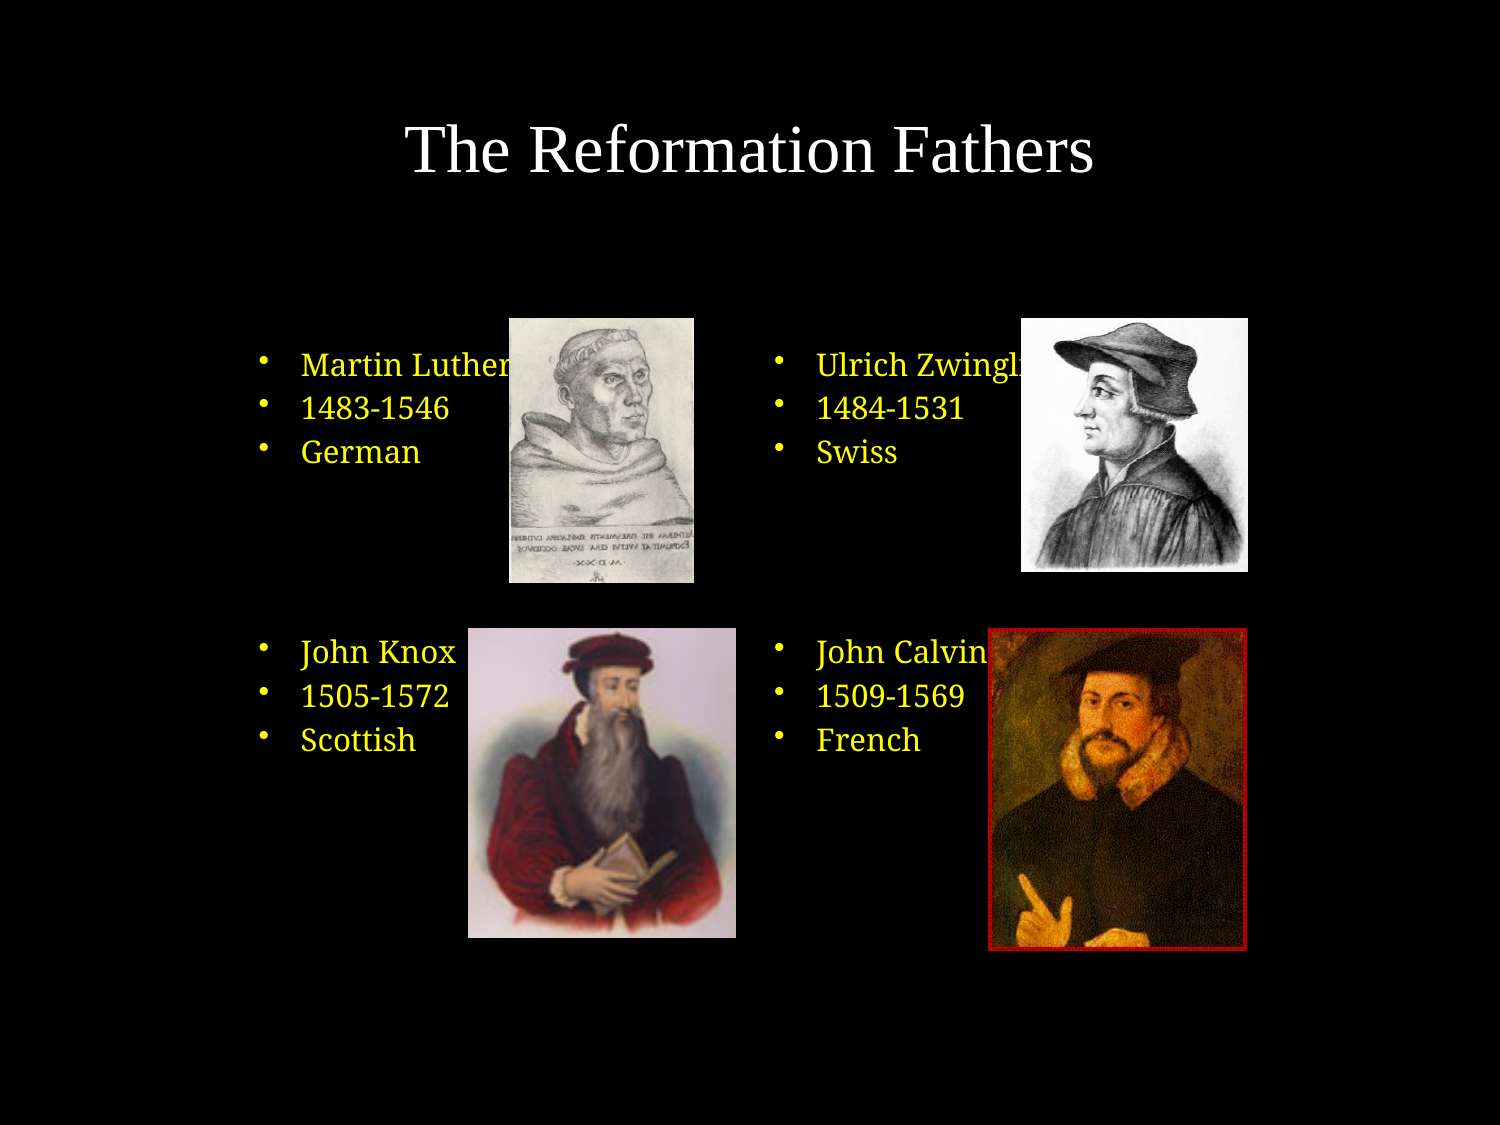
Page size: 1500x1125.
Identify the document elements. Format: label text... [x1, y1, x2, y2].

text_box John Knox 1505-1572 Scottish [243, 625, 741, 895]
text_box Martin Luther 1483-1546 German [243, 337, 741, 607]
picture [988, 627, 1248, 951]
picture [1021, 318, 1248, 573]
text_box Ulrich Zwingli 1484-1531 Swiss [759, 337, 1257, 607]
text_box The Reformation Fathers [243, 62, 1257, 227]
picture [468, 627, 736, 938]
text_box John Calvin 1509-1569 French [759, 625, 1257, 895]
picture [509, 318, 694, 583]
